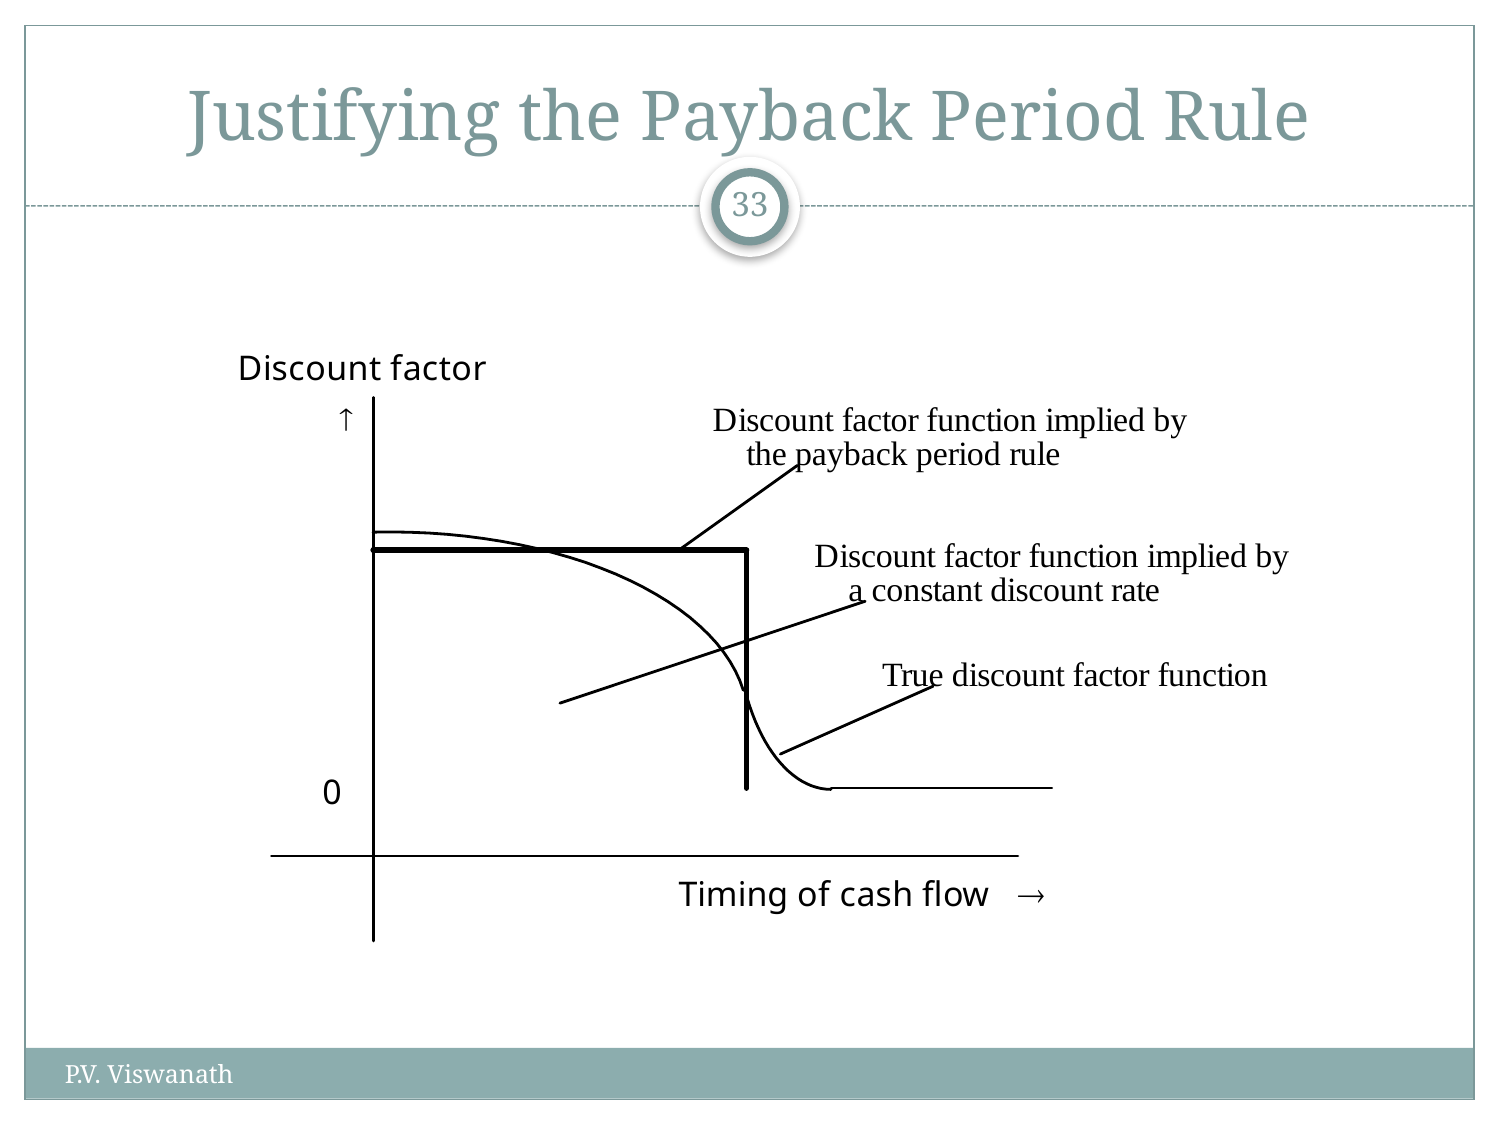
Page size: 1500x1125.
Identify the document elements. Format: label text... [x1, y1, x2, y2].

title Justifying the Payback Period Rule [49, 37, 1450, 162]
slide_number 33 [712, 169, 788, 243]
footer P.V. Viswanath [50, 1051, 638, 1112]
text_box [237, 349, 1317, 944]
